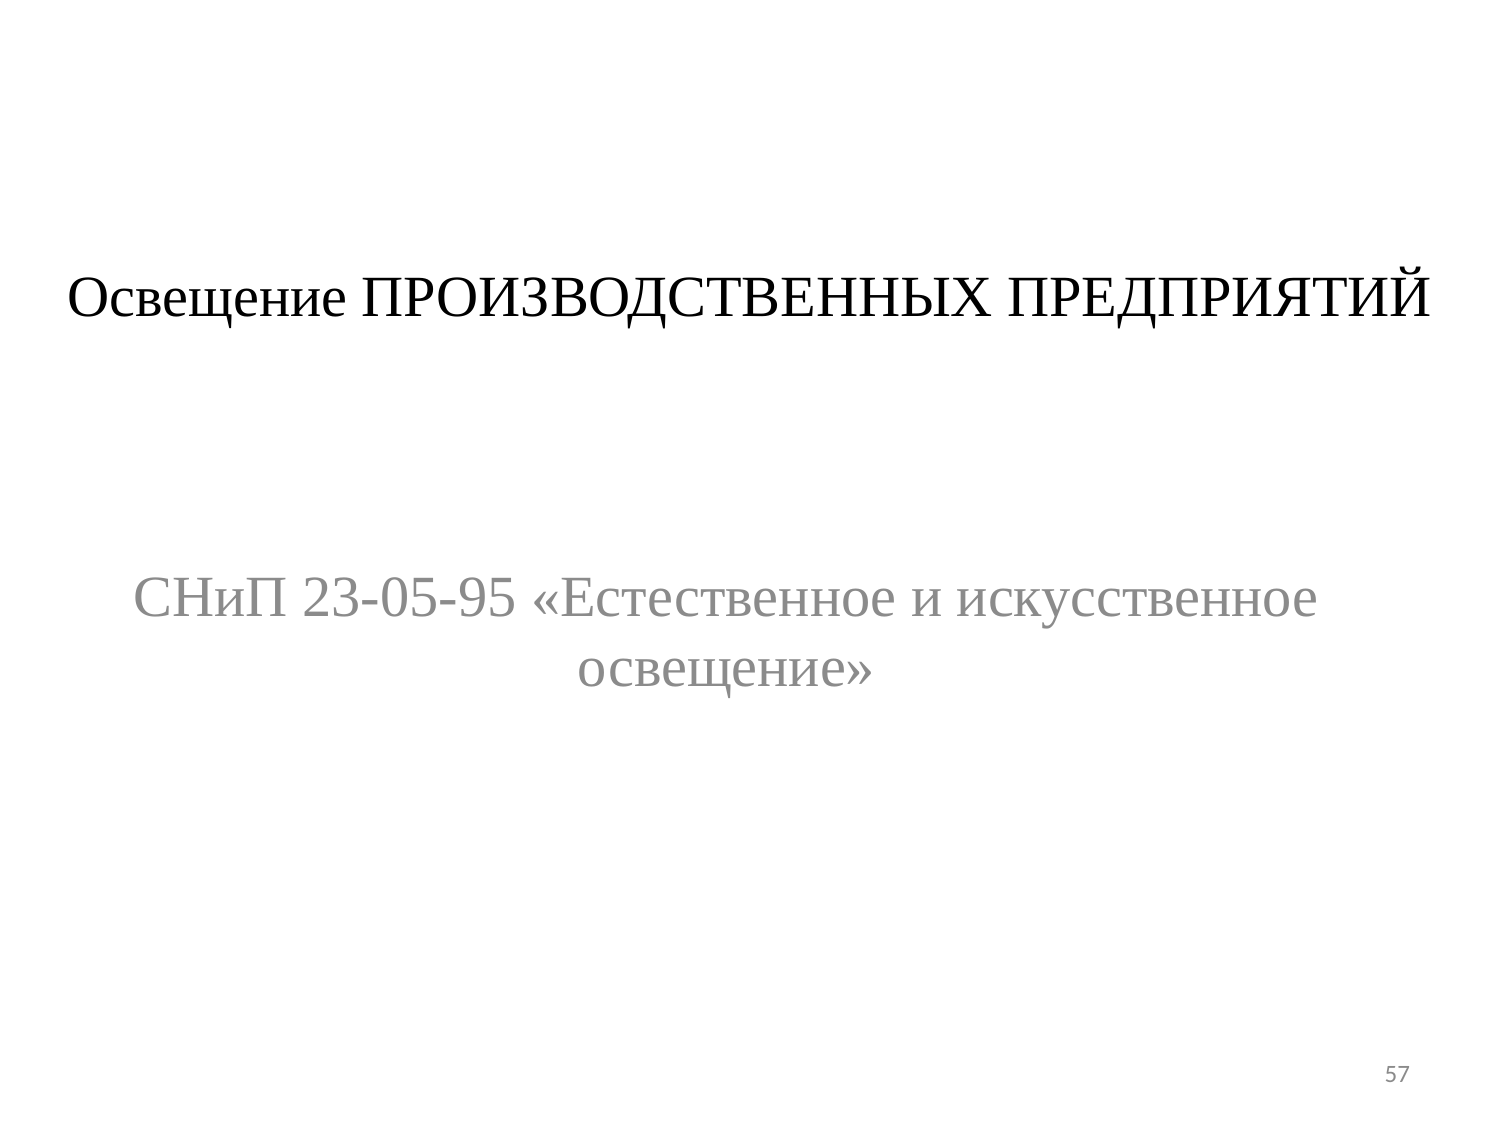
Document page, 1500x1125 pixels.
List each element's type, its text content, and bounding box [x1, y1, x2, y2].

title Освещение ПРОИЗВОДСТВЕННЫХ ПРЕДПРИЯТИЙ [0, 105, 1500, 481]
subtitle СНиП 23-05-95 «Естественное и искусственное освещение» [35, 550, 1418, 839]
slide_number 57 [1074, 1042, 1425, 1103]
